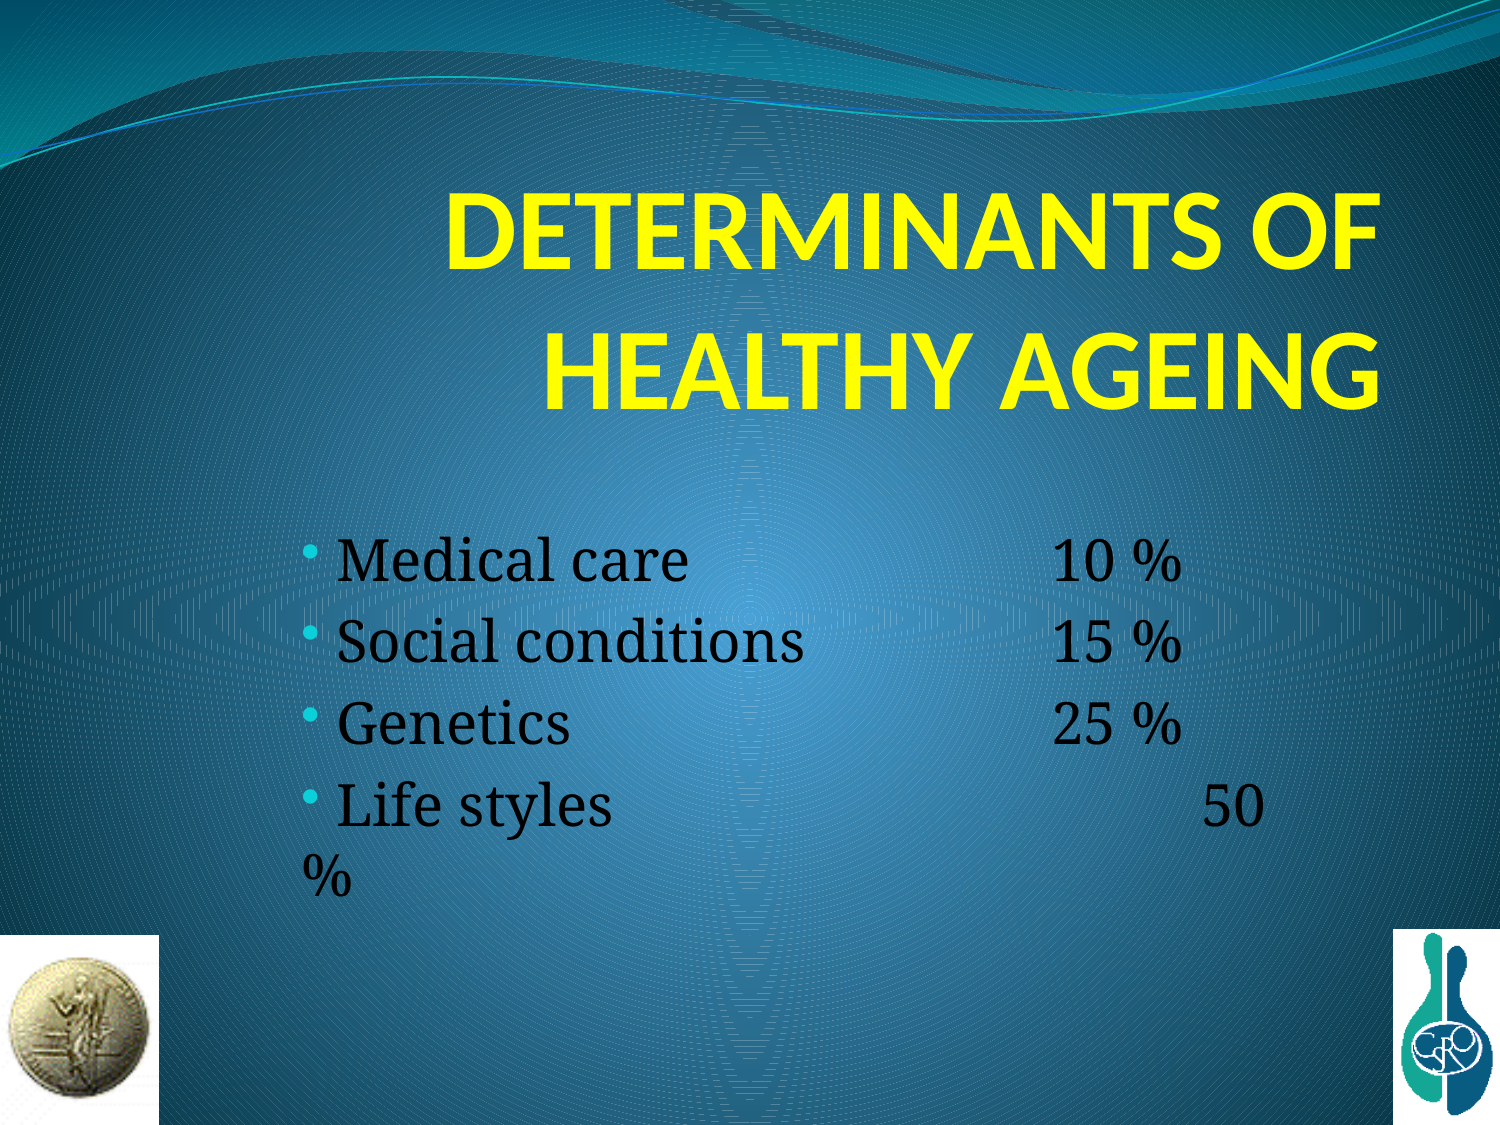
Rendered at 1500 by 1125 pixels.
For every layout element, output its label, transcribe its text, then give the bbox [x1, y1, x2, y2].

picture [1392, 928, 1500, 1125]
title DETERMINANTS OF HEALTHY AGEING [111, 136, 1388, 433]
subtitle Medical care 10 % Social conditions 15 % Genetics 25 % Life styles 50 % [300, 515, 1311, 985]
picture [0, 935, 159, 1125]
